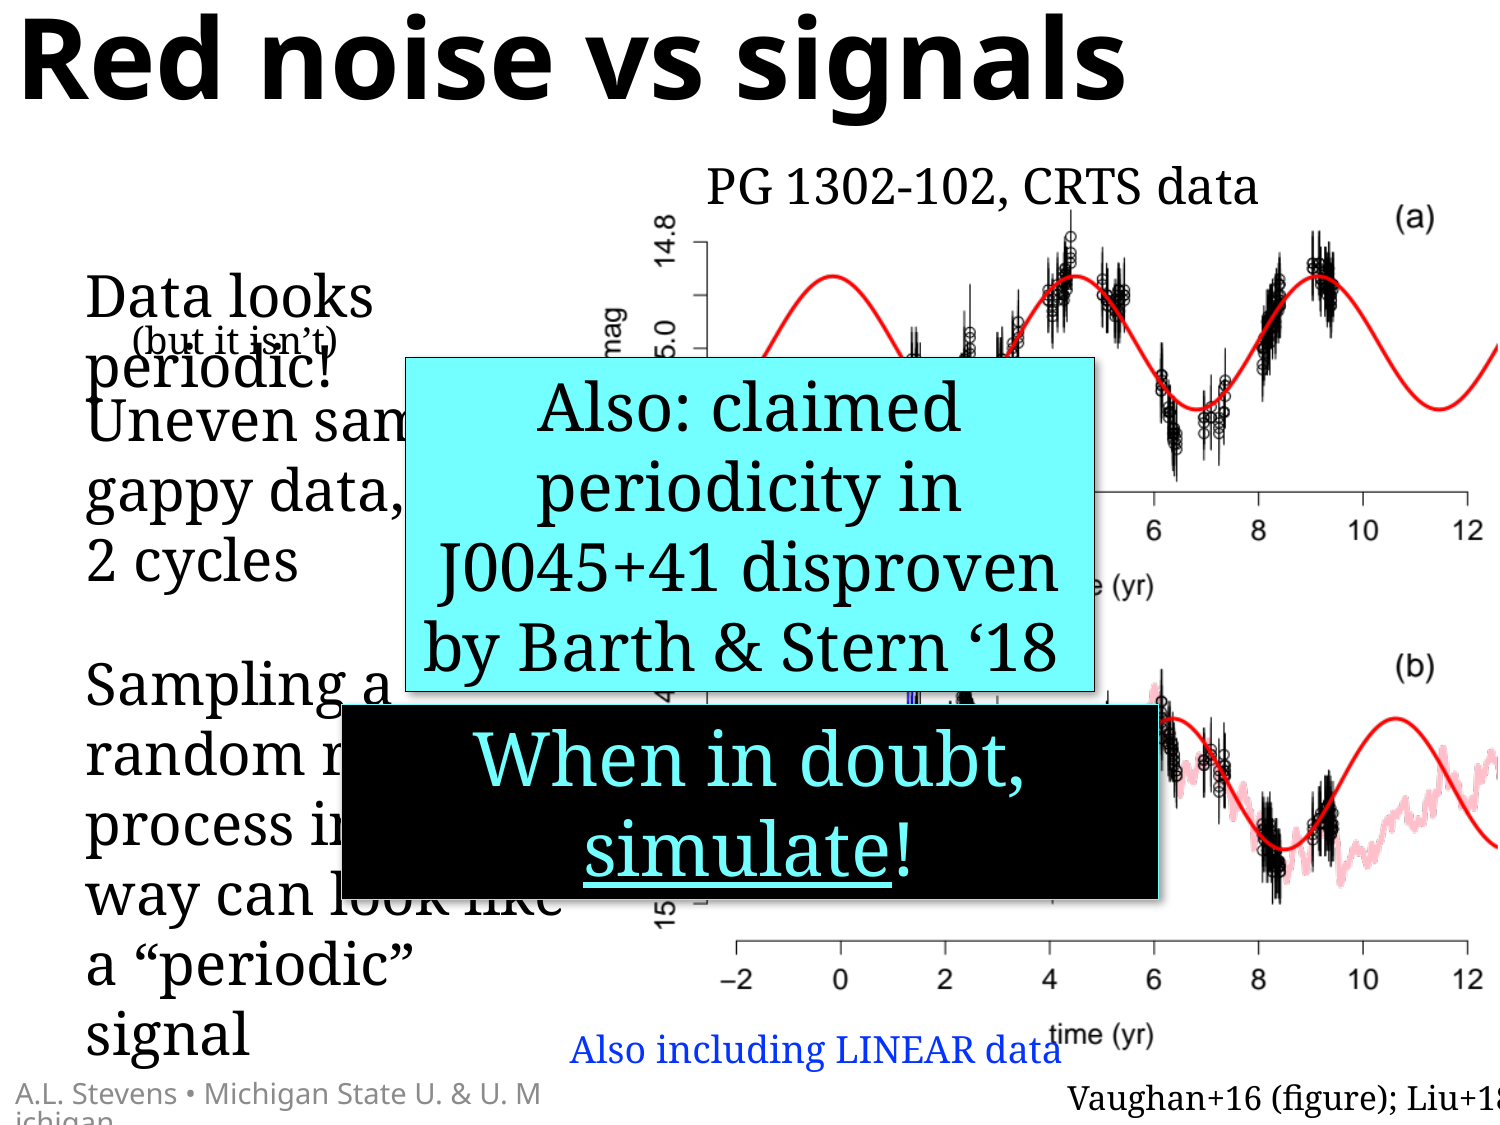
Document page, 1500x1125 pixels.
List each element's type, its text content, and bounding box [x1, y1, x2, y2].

text_box Vaughan+16 (figure); Liu+18 [1052, 1076, 1500, 1125]
title Red noise vs signals [0, 0, 1500, 126]
text_box Uneven sampling, gappy data, only 2 cycles [71, 375, 403, 601]
text_box Also: claimed periodicity in J0045+41 disproven by Barth & Stern ‘18 [405, 357, 542, 692]
picture [542, 137, 1500, 1076]
text_box When in doubt, simulate! [341, 704, 542, 900]
text_box (but it isn’t) [116, 309, 354, 370]
footer A.L. Stevens • Michigan State U. & U. Michigan [0, 1065, 560, 1125]
text_box Data looks periodic! [71, 252, 542, 375]
text_box Sampling a random red noise process in same way can look like a “periodic” signal [71, 640, 542, 1075]
